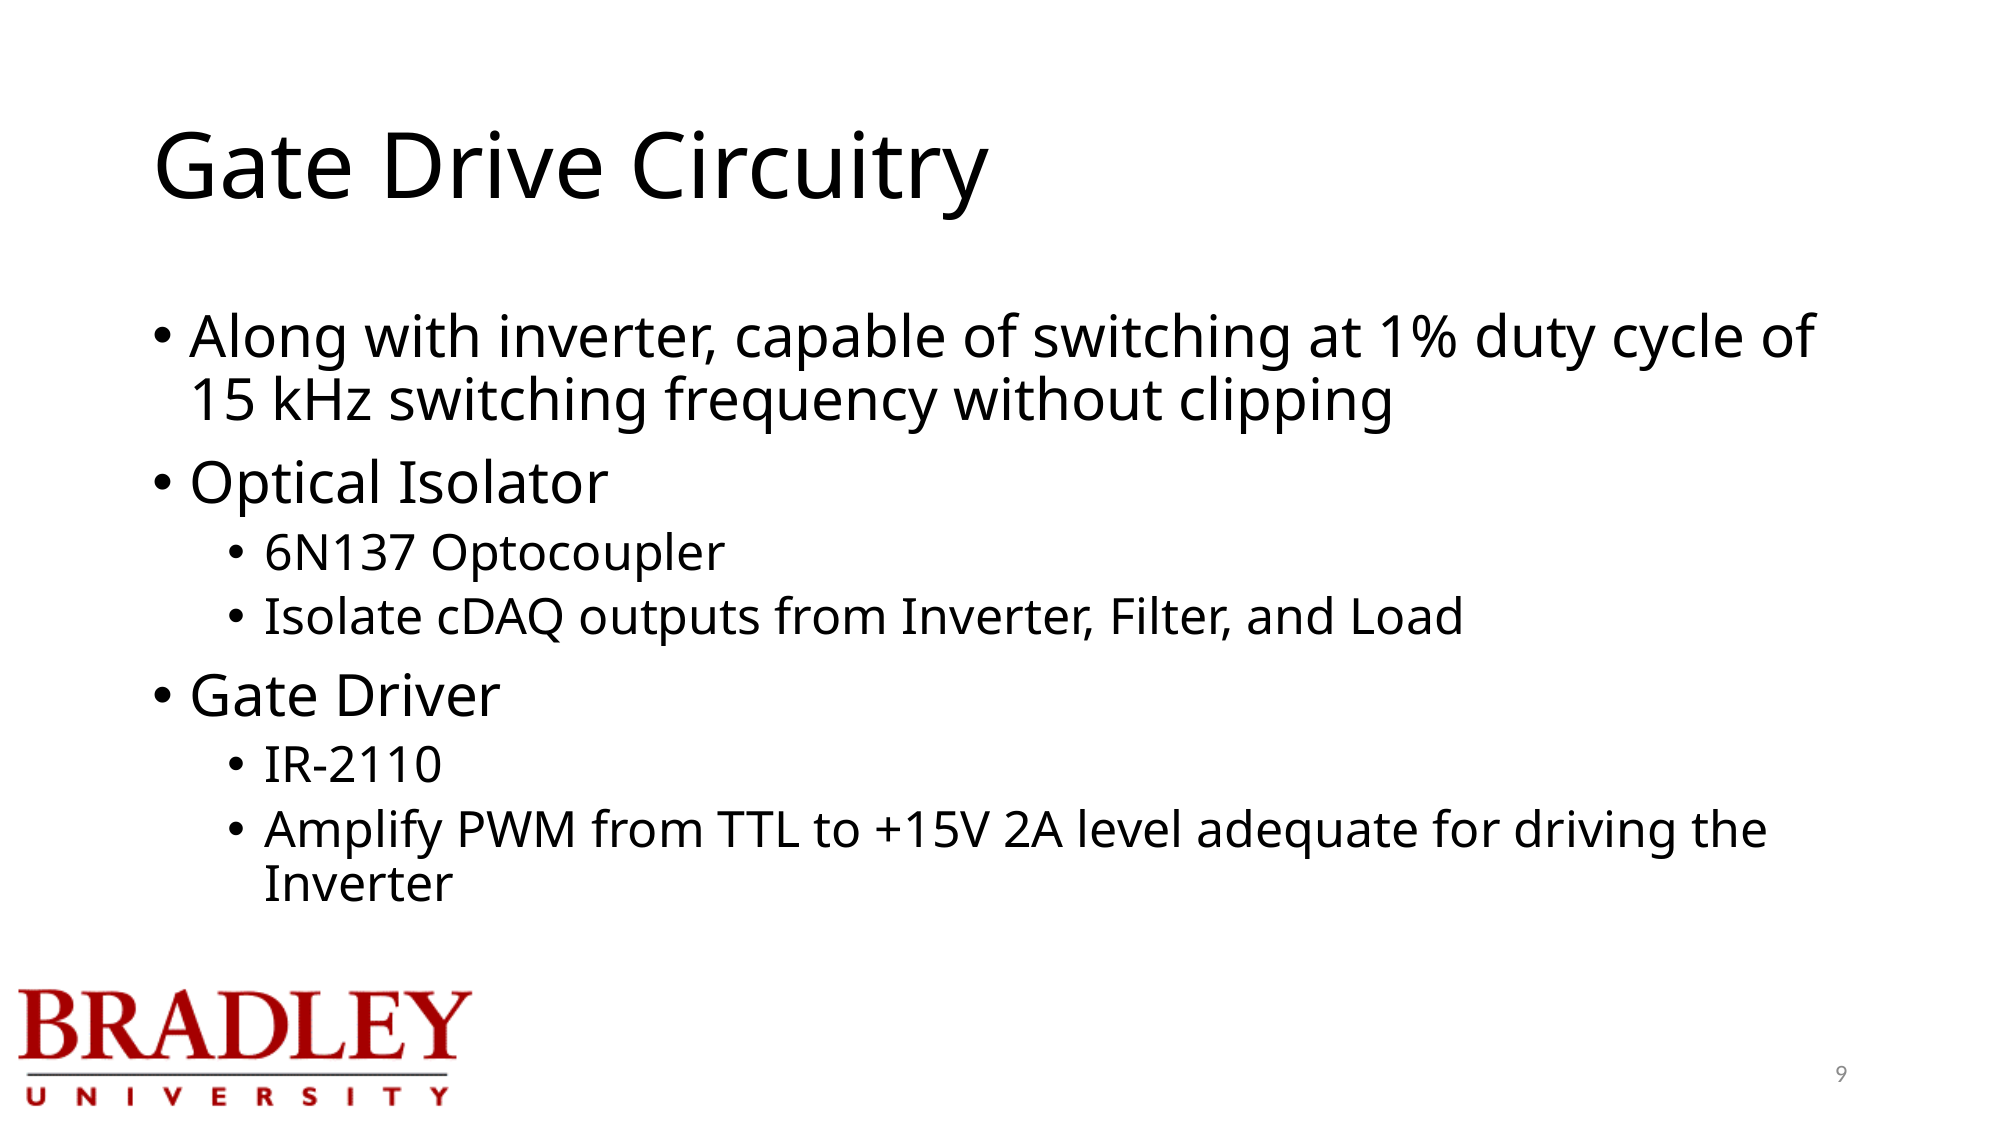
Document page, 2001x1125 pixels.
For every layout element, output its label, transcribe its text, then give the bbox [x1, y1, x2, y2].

slide_number 9 [1412, 1042, 1863, 1103]
list Along with inverter, capable of switching at 1% duty cycle of 15 kHz switching frequency without clipping Optical Isolator 6N137 Optocoupler Isolate cDAQ outputs from Inverter, Filter, and Load Gate Driver IR-2110 Amplify PWM from TTL to +15V 2A level adequate for driving the Inverter [137, 299, 1863, 1014]
picture [0, 969, 488, 1125]
title Gate Drive Circuitry [137, 59, 1863, 278]
